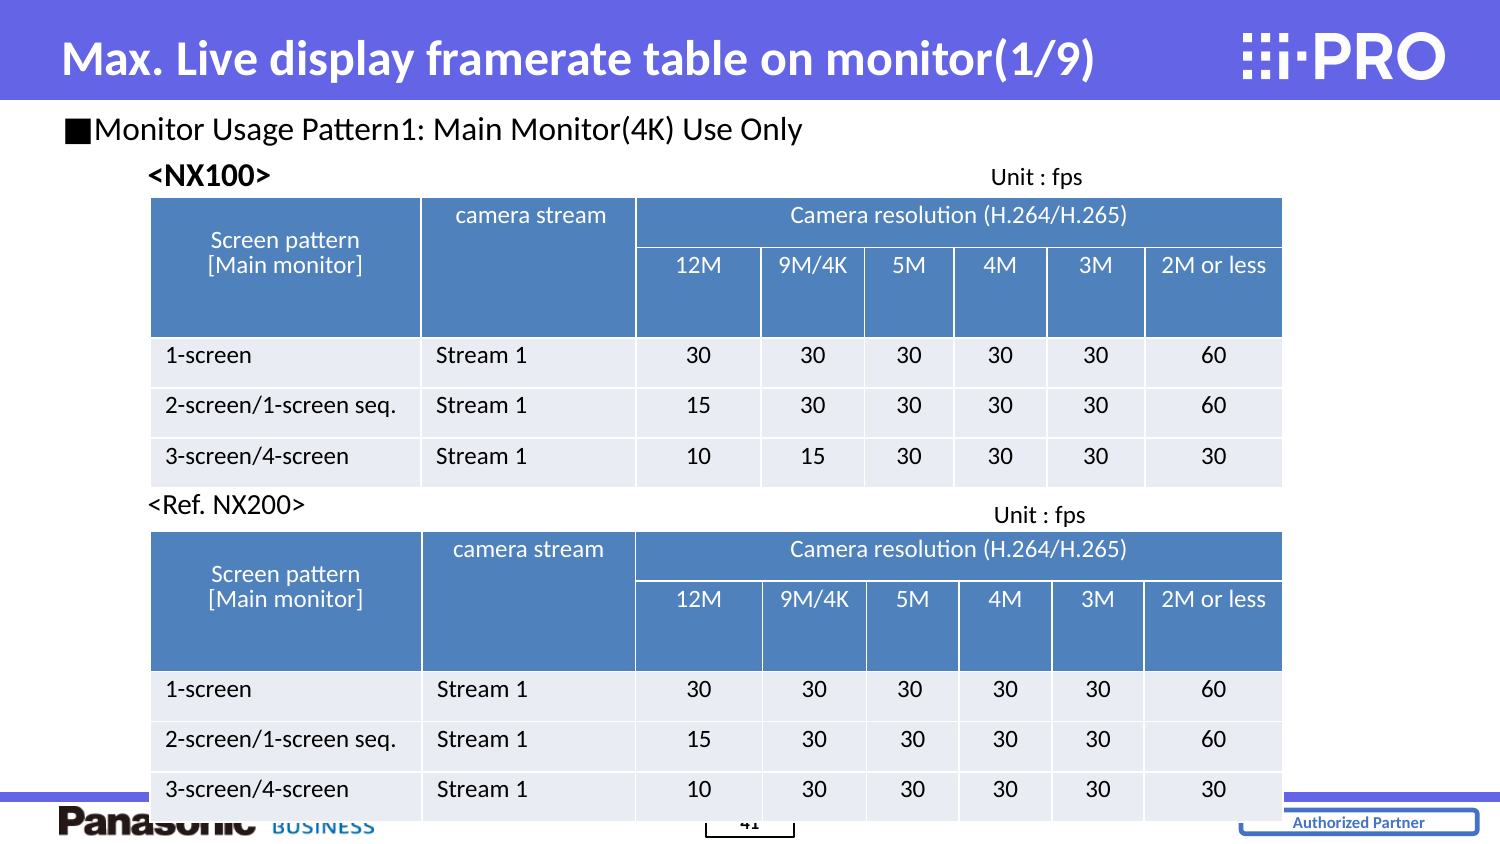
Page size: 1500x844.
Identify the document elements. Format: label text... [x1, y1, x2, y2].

table_cell 30 [1048, 339, 1144, 387]
table_cell 3-screen/4-screen [151, 439, 420, 487]
table_cell 5M [867, 582, 958, 671]
text_box Max. Live display framerate table on monitor(1/9) [46, 11, 1435, 99]
table_cell 30 [960, 773, 1051, 821]
table_cell 10 [636, 773, 762, 821]
table_cell 5M [865, 248, 953, 337]
table_cell 30 [1146, 439, 1282, 487]
table_cell 60 [1145, 722, 1282, 771]
text_box Unit : fps [984, 154, 1118, 197]
table_cell 30 [762, 389, 864, 437]
table_cell 4M [955, 248, 1046, 337]
table_cell 12M [637, 248, 760, 337]
table_cell 30 [637, 339, 760, 387]
table_cell 9M/4K [763, 582, 866, 671]
table_cell 30 [867, 672, 958, 721]
table_cell 30 [1053, 672, 1143, 721]
table_cell 30 [960, 722, 1051, 771]
table_cell 30 [865, 339, 953, 387]
table_cell 2-screen/1-screen seq. [151, 389, 420, 437]
table_cell 10 [637, 439, 760, 487]
table_cell 60 [1145, 672, 1282, 721]
table_cell 30 [865, 389, 953, 437]
table_cell 30 [1048, 439, 1144, 487]
table_cell 12M [636, 582, 762, 671]
table_cell 3M [1048, 248, 1144, 337]
table_cell 1-screen [151, 339, 420, 387]
table_header Screen pattern [Main monitor] [151, 198, 420, 337]
table_header camera stream [423, 532, 635, 671]
text_box ■Monitor Usage Pattern1: Main Monitor(4K) Use Only <NX100> <Ref. NX200> [56, 101, 1447, 813]
table_header Camera resolution (H.264/H.265) [636, 532, 1282, 580]
table_cell 30 [763, 722, 866, 771]
table_cell 30 [867, 722, 958, 771]
table_cell 2-screen/1-screen seq. [151, 722, 421, 771]
table_cell 30 [960, 672, 1051, 721]
table_cell 30 [1053, 722, 1143, 771]
table_cell 15 [636, 722, 762, 771]
table_cell 30 [955, 439, 1046, 487]
table_cell 30 [763, 773, 866, 821]
table_cell 30 [762, 339, 864, 387]
table_cell 9M/4K [762, 248, 864, 337]
table_cell Stream 1 [423, 722, 635, 771]
table_cell 30 [1053, 773, 1143, 821]
picture [1435, 32, 1445, 80]
table_cell 3M [1053, 582, 1143, 671]
text_box Unit : fps [987, 492, 1121, 535]
table_cell 30 [636, 672, 762, 721]
table_header camera stream [422, 198, 635, 337]
table_cell 3-screen/4-screen [151, 773, 421, 821]
table_cell 2M or less [1146, 248, 1282, 337]
table_cell 30 [865, 439, 953, 487]
table_cell 30 [1145, 773, 1282, 821]
table_cell 30 [867, 773, 958, 821]
table_cell Stream 1 [423, 773, 635, 821]
table_cell 4M [960, 582, 1051, 671]
picture [59, 813, 374, 837]
table_cell 30 [763, 672, 866, 721]
table_cell 30 [955, 339, 1046, 387]
table_cell 60 [1146, 389, 1282, 437]
table_cell 2M or less [1145, 582, 1282, 671]
table_cell 30 [1048, 389, 1144, 437]
table_cell Stream 1 [422, 339, 635, 387]
table_cell Stream 1 [422, 439, 635, 487]
table_cell Stream 1 [423, 672, 635, 721]
table_cell 60 [1146, 339, 1282, 387]
table_cell 15 [762, 439, 864, 487]
table_header Camera resolution (H.264/H.265) [637, 198, 1282, 247]
table_cell 1-screen [151, 672, 421, 721]
table_cell Stream 1 [422, 389, 635, 437]
table_cell 30 [955, 389, 1046, 437]
table_cell 15 [637, 389, 760, 437]
table_header Screen pattern [Main monitor] [151, 532, 421, 671]
